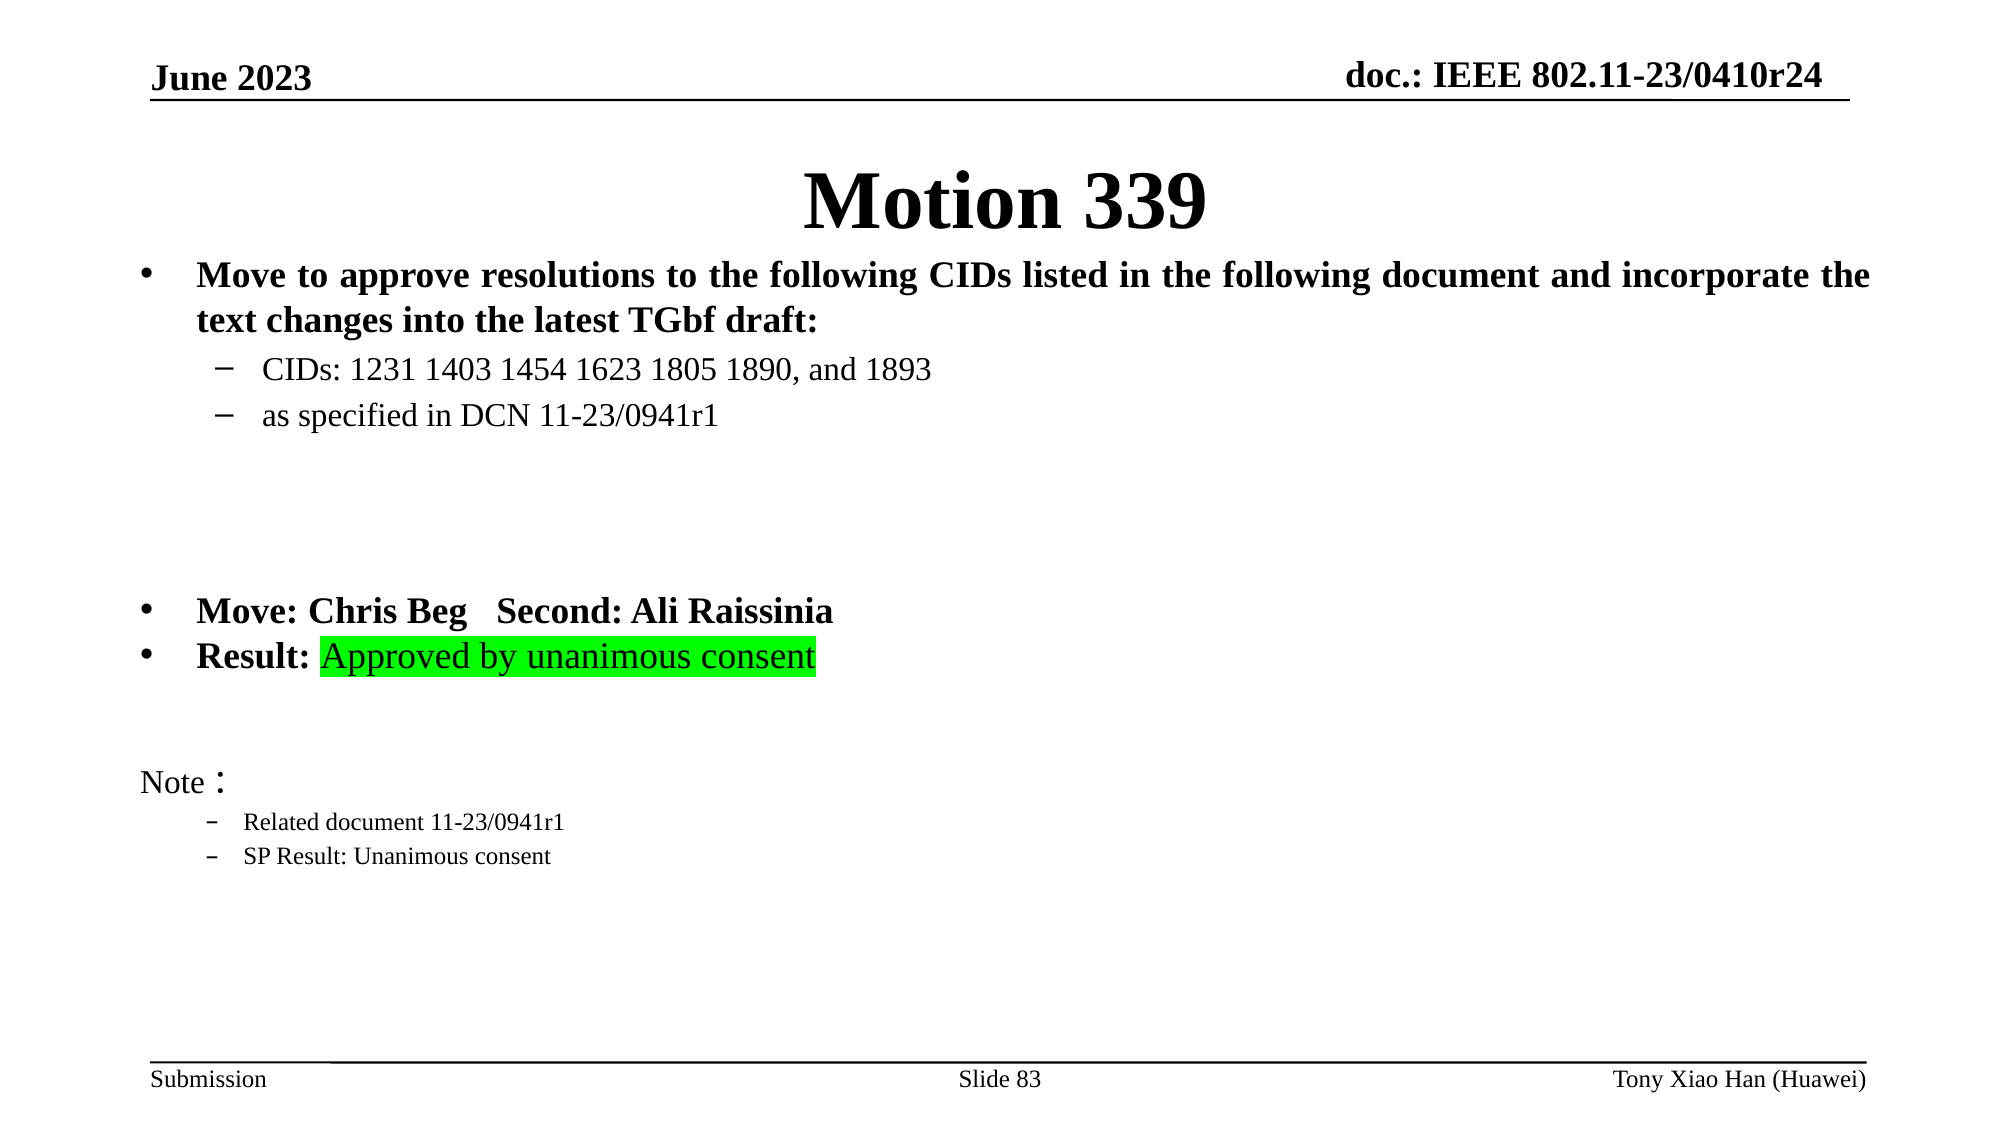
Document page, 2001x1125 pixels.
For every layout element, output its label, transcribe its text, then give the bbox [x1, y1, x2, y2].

text_box Move to approve resolutions to the following CIDs listed in the following document and incorporate the text changes into the latest TGbf draft: CIDs: 1231 1403 1454 1623 1805 1890, and 1893 as specified in DCN 11-23/0941r1 Move: Chris Beg Second: Ali Raissinia Result: Approved by unanimous consent Note： Related document 11-23/0941r1 SP Result: Unanimous consent [125, 212, 1888, 900]
text_box Motion 339 [368, 137, 1644, 212]
